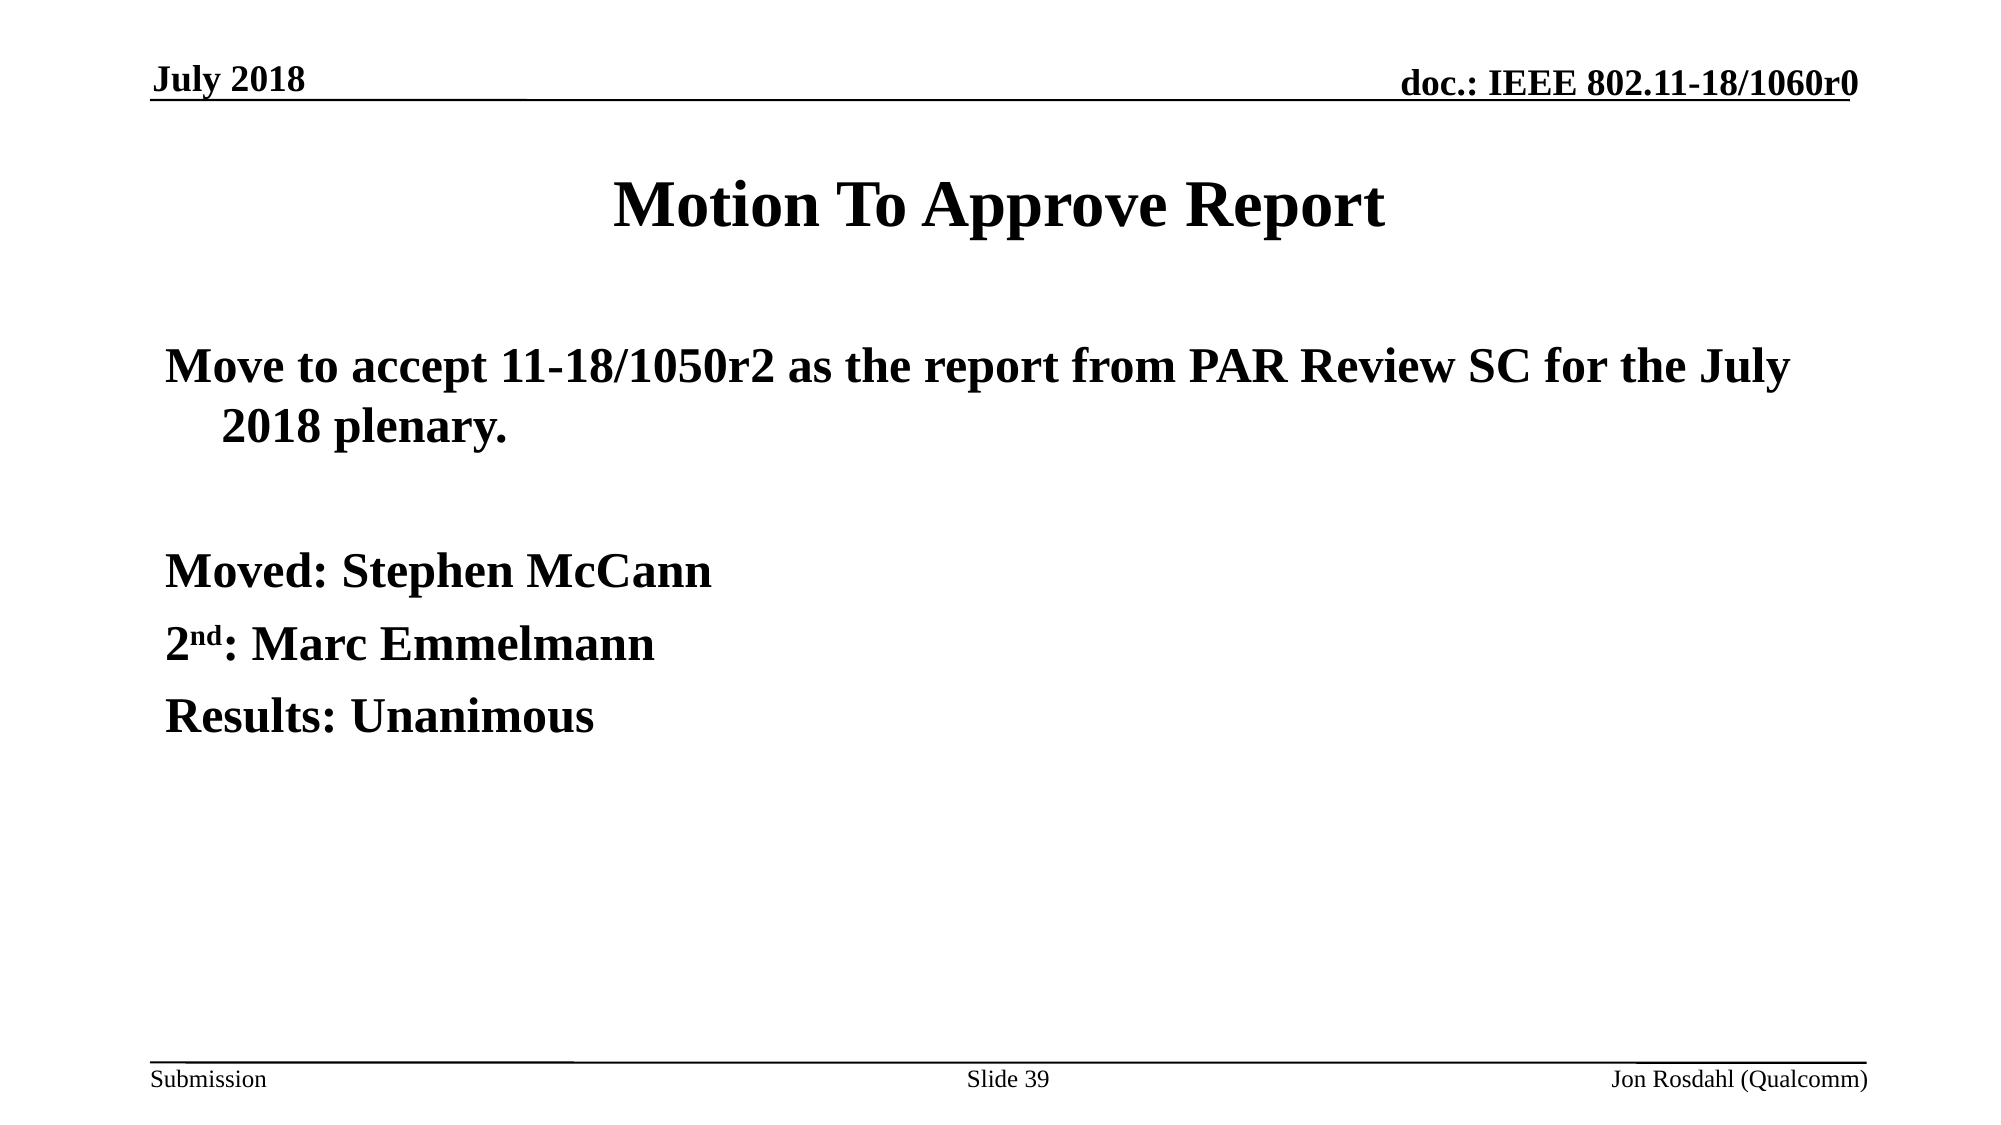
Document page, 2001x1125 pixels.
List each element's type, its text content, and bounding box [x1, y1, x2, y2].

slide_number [152, 54, 563, 100]
list Move to accept 11-18/1050r2 as the report from PAR Review SC for the July 2018 plenary. Moved: Stephen McCann 2nd: Marc Emmelmann Results: Unanimous [149, 324, 1850, 1000]
footer Jon Rosdahl (Qualcomm) [1171, 1061, 1869, 1093]
title Motion To Approve Report [149, 112, 1850, 288]
slide_number Slide 39 [950, 1061, 1067, 1123]
